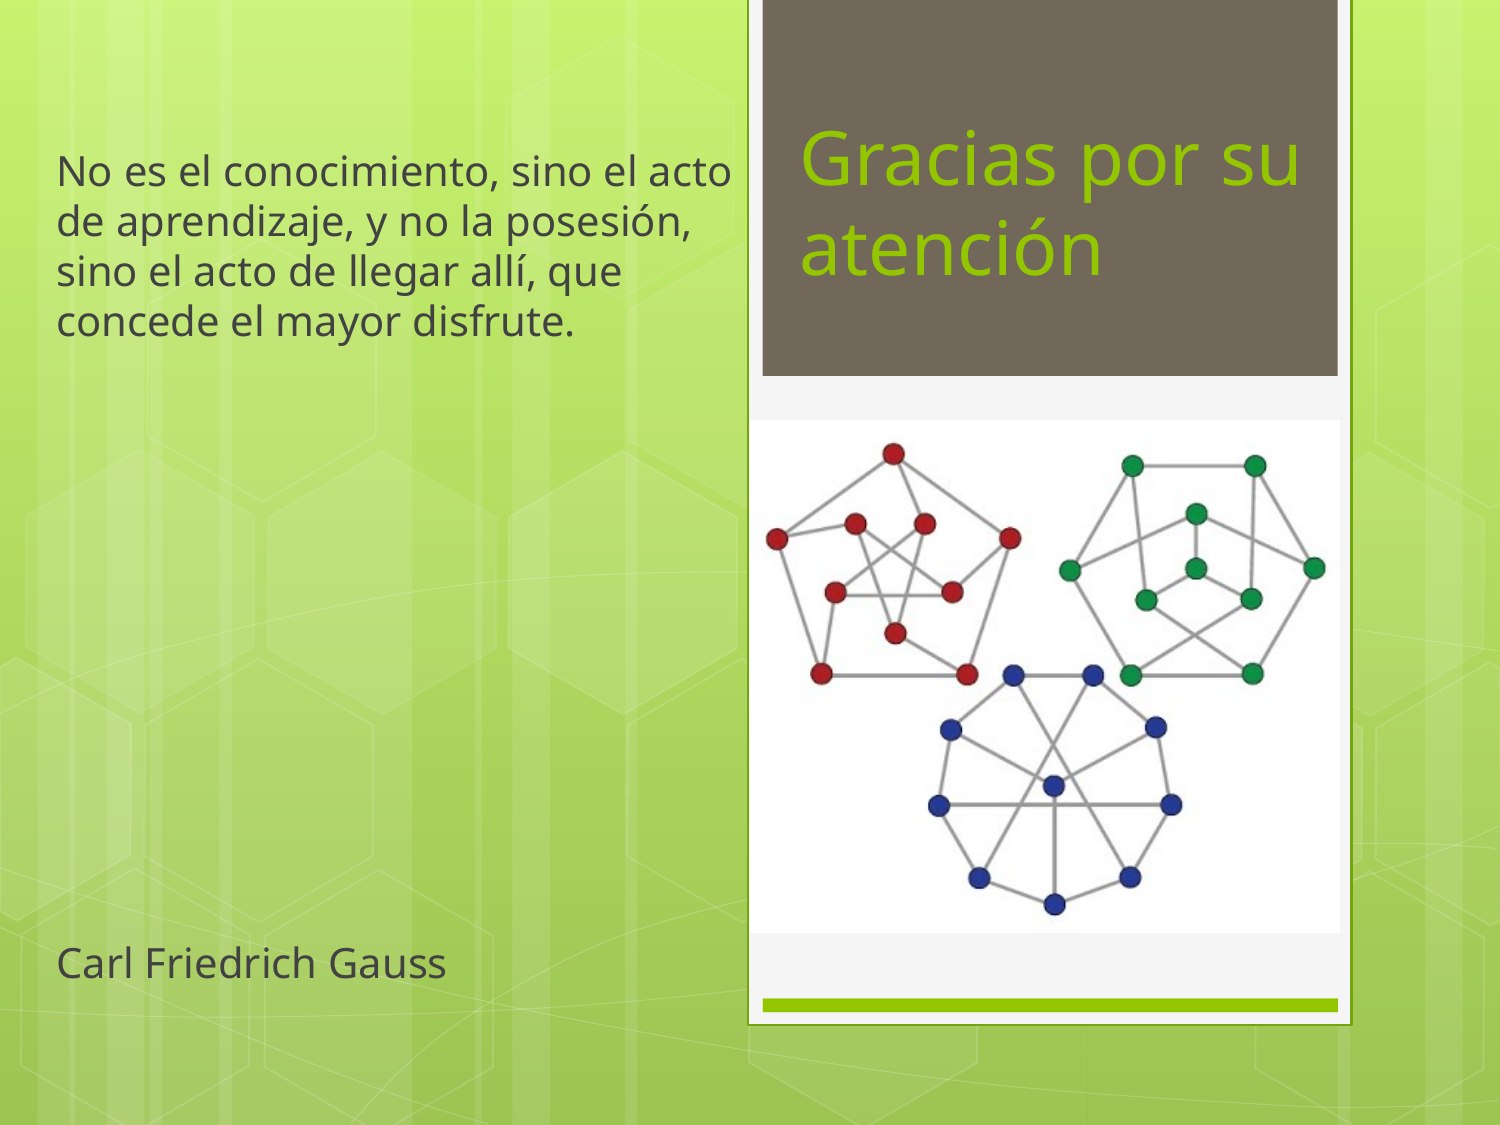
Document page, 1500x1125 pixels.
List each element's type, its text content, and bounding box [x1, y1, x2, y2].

title Gracias por su atención [784, 19, 1329, 299]
picture [749, 420, 1340, 933]
subtitle No es el conocimiento, sino el acto de aprendizaje, y no la posesión, sino el acto de llegar allí, que concede el mayor disfrute. Carl Friedrich Gauss [41, 137, 750, 1059]
